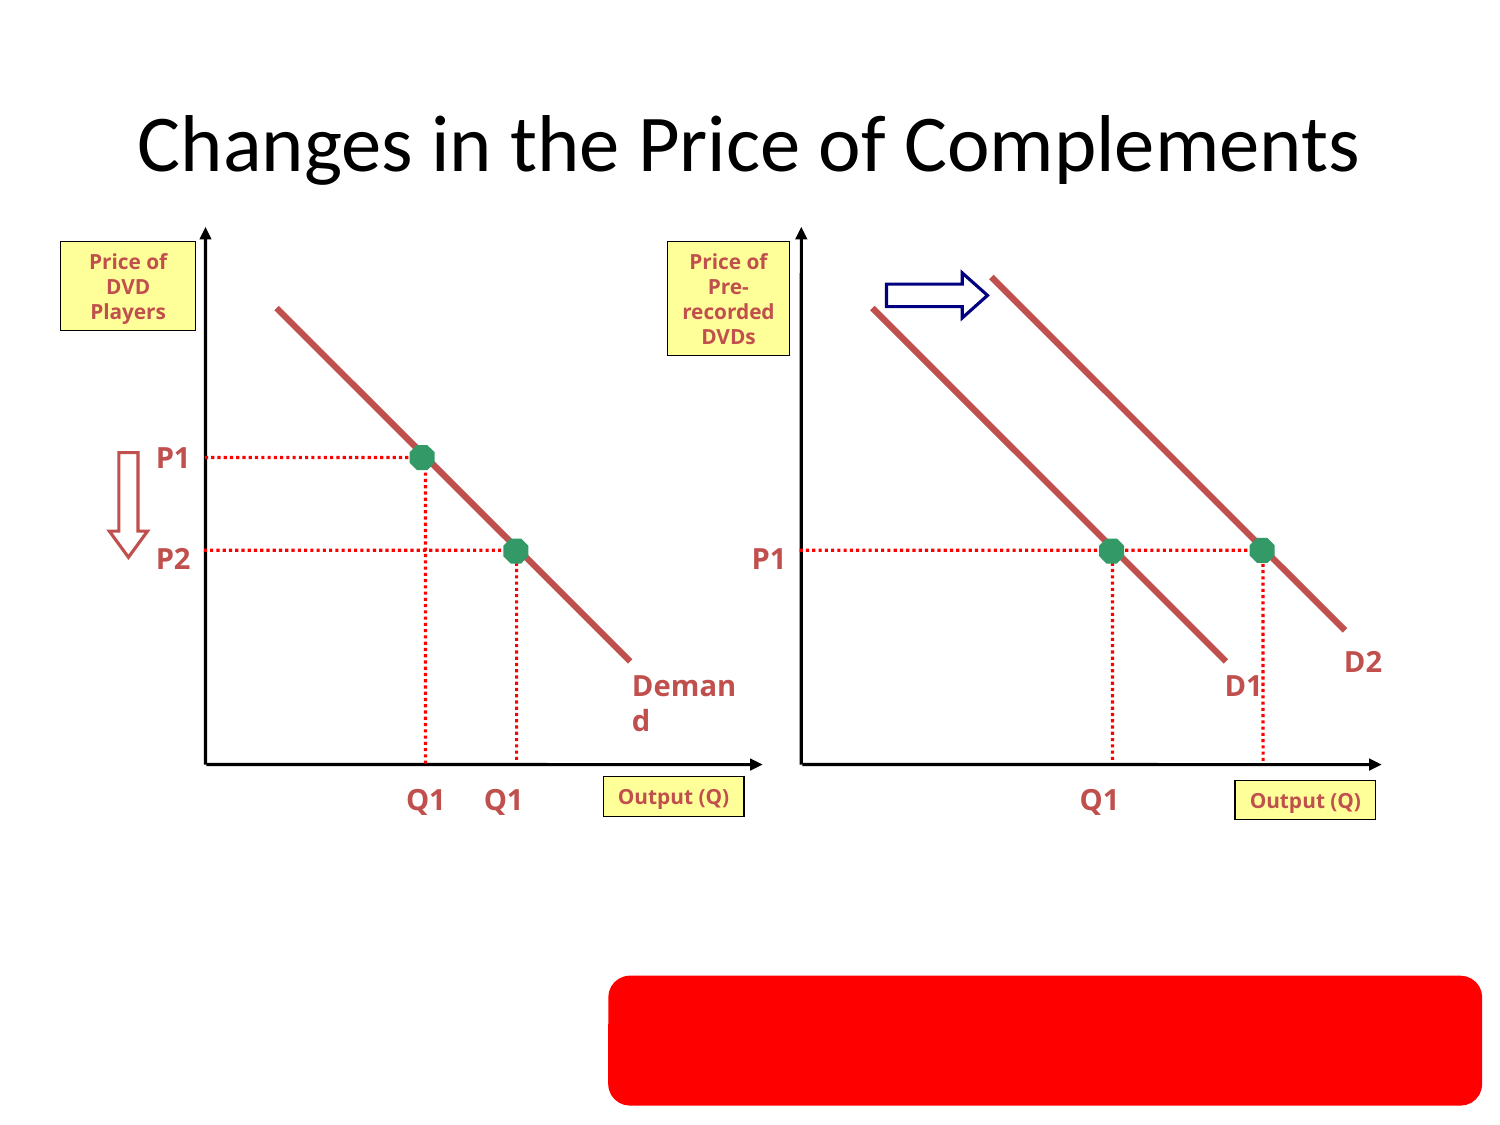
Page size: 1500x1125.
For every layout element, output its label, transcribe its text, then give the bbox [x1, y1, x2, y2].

text_box Output (Q) [1235, 780, 1376, 820]
text_box [1099, 538, 1125, 564]
text_box [109, 452, 148, 558]
text_box [795, 227, 808, 533]
text_box [802, 758, 1382, 771]
text_box Q1 [391, 773, 486, 824]
text_box D2 [1329, 635, 1405, 686]
text_box D1 [1209, 659, 1285, 710]
text_box [886, 272, 988, 318]
text_box Q1 [1064, 773, 1159, 824]
text_box [199, 227, 212, 432]
title Changes in the Price of Complements [75, 45, 1425, 233]
text_box Price of Pre-recorded DVDs [667, 241, 790, 356]
text_box [426, 758, 763, 771]
text_box [409, 445, 435, 471]
text_box P2 [141, 533, 217, 583]
text_box Demand [617, 659, 766, 745]
text_box [503, 538, 529, 564]
text_box [1249, 537, 1275, 563]
text_box Price of DVD Players [60, 241, 196, 331]
text_box Q1 [486, 773, 564, 824]
text_box Output (Q) [603, 776, 744, 817]
text_box P1 [736, 533, 812, 583]
text_box P1 [141, 432, 217, 482]
